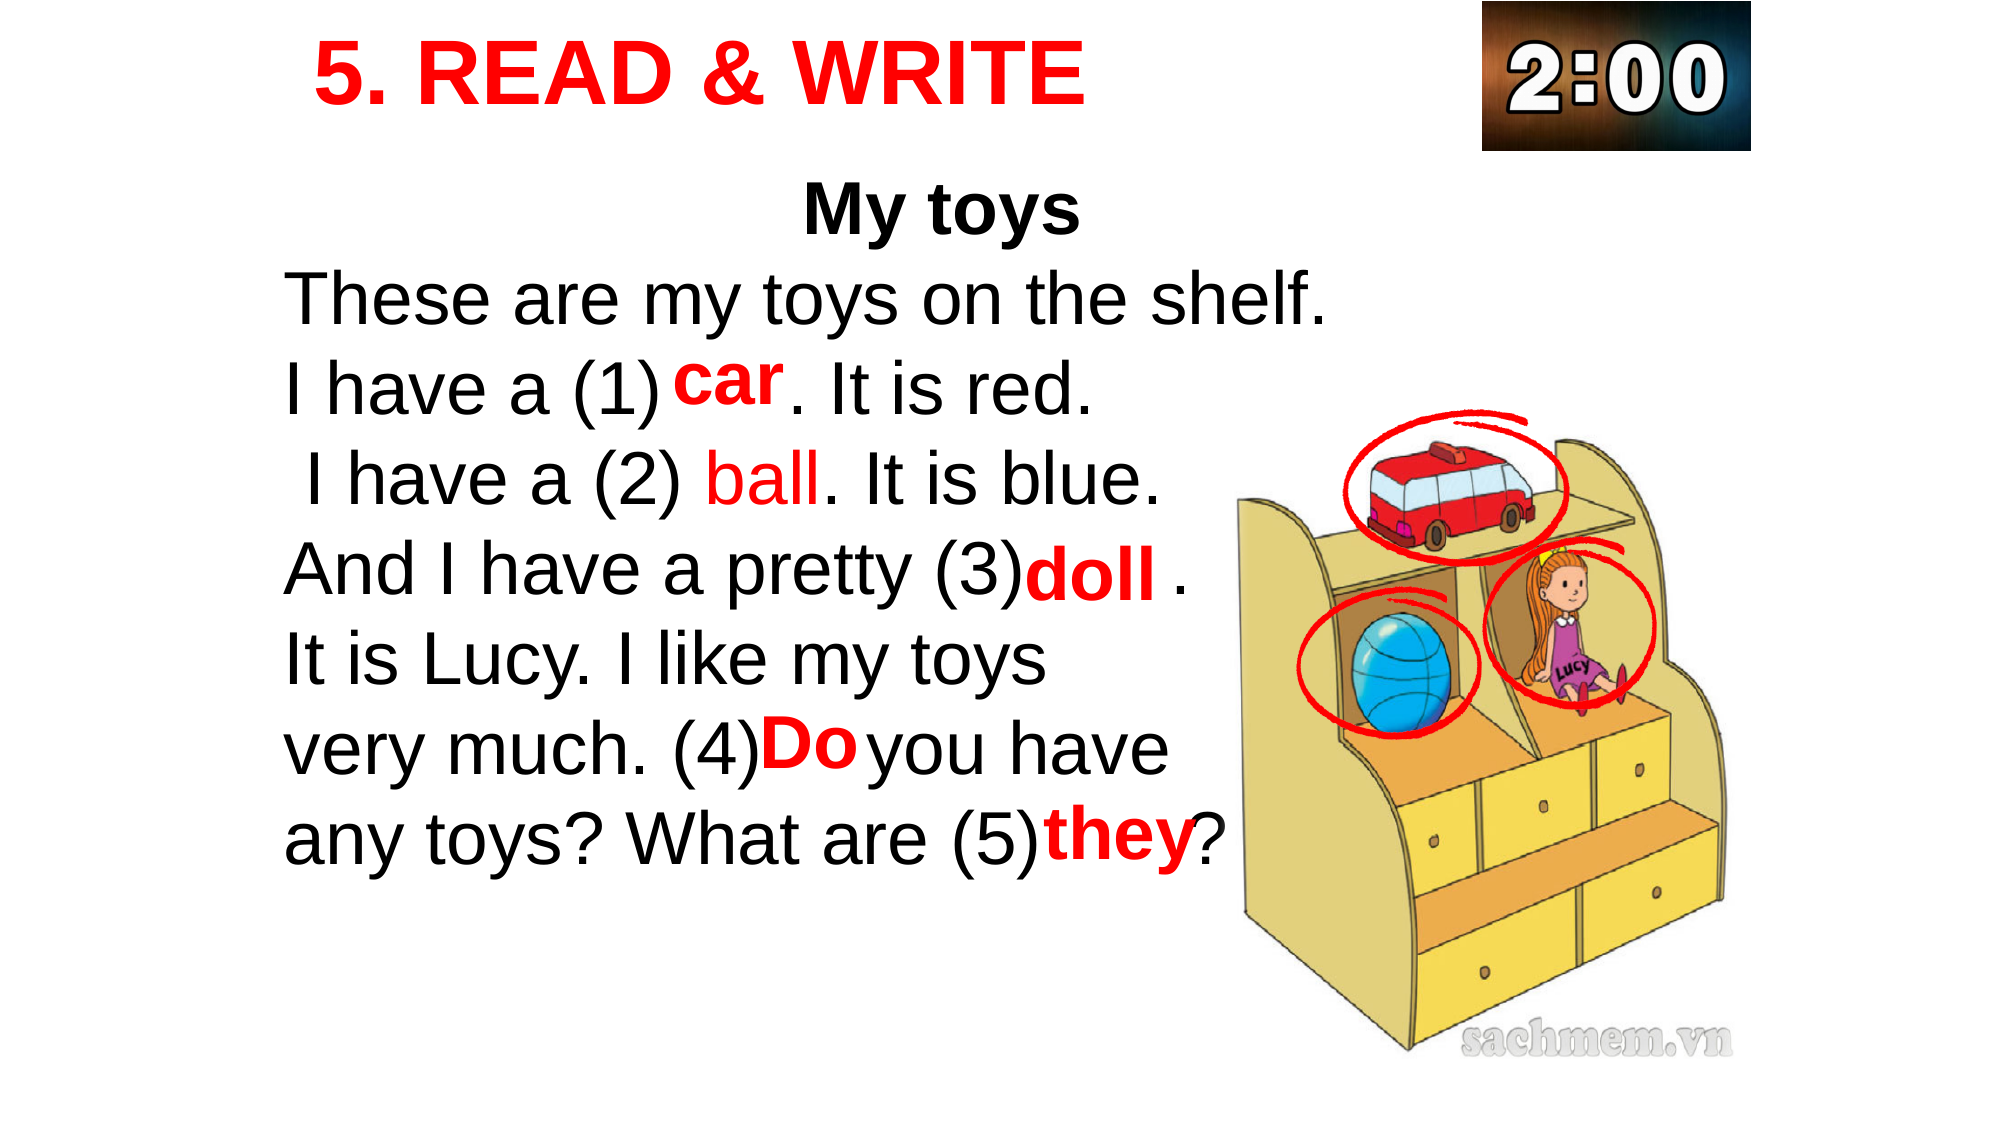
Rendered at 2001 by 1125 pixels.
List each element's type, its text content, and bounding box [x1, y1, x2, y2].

text_box Do [744, 686, 893, 792]
text_box 5. READ & WRITE [298, 5, 1104, 131]
text_box they [1028, 776, 1214, 882]
text_box car [657, 322, 806, 427]
text_box My toys These are my toys on the shelf. I have a (1) . It is red. I have a (2) ball. It is blue. And I have a pretty (3) . It is Lucy. I like my toys very much. (4) you have any toys? What are (5) ? [269, 152, 1750, 1068]
text_box doll [1009, 518, 1187, 624]
picture [1214, 369, 1750, 1077]
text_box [1481, 0, 1751, 152]
